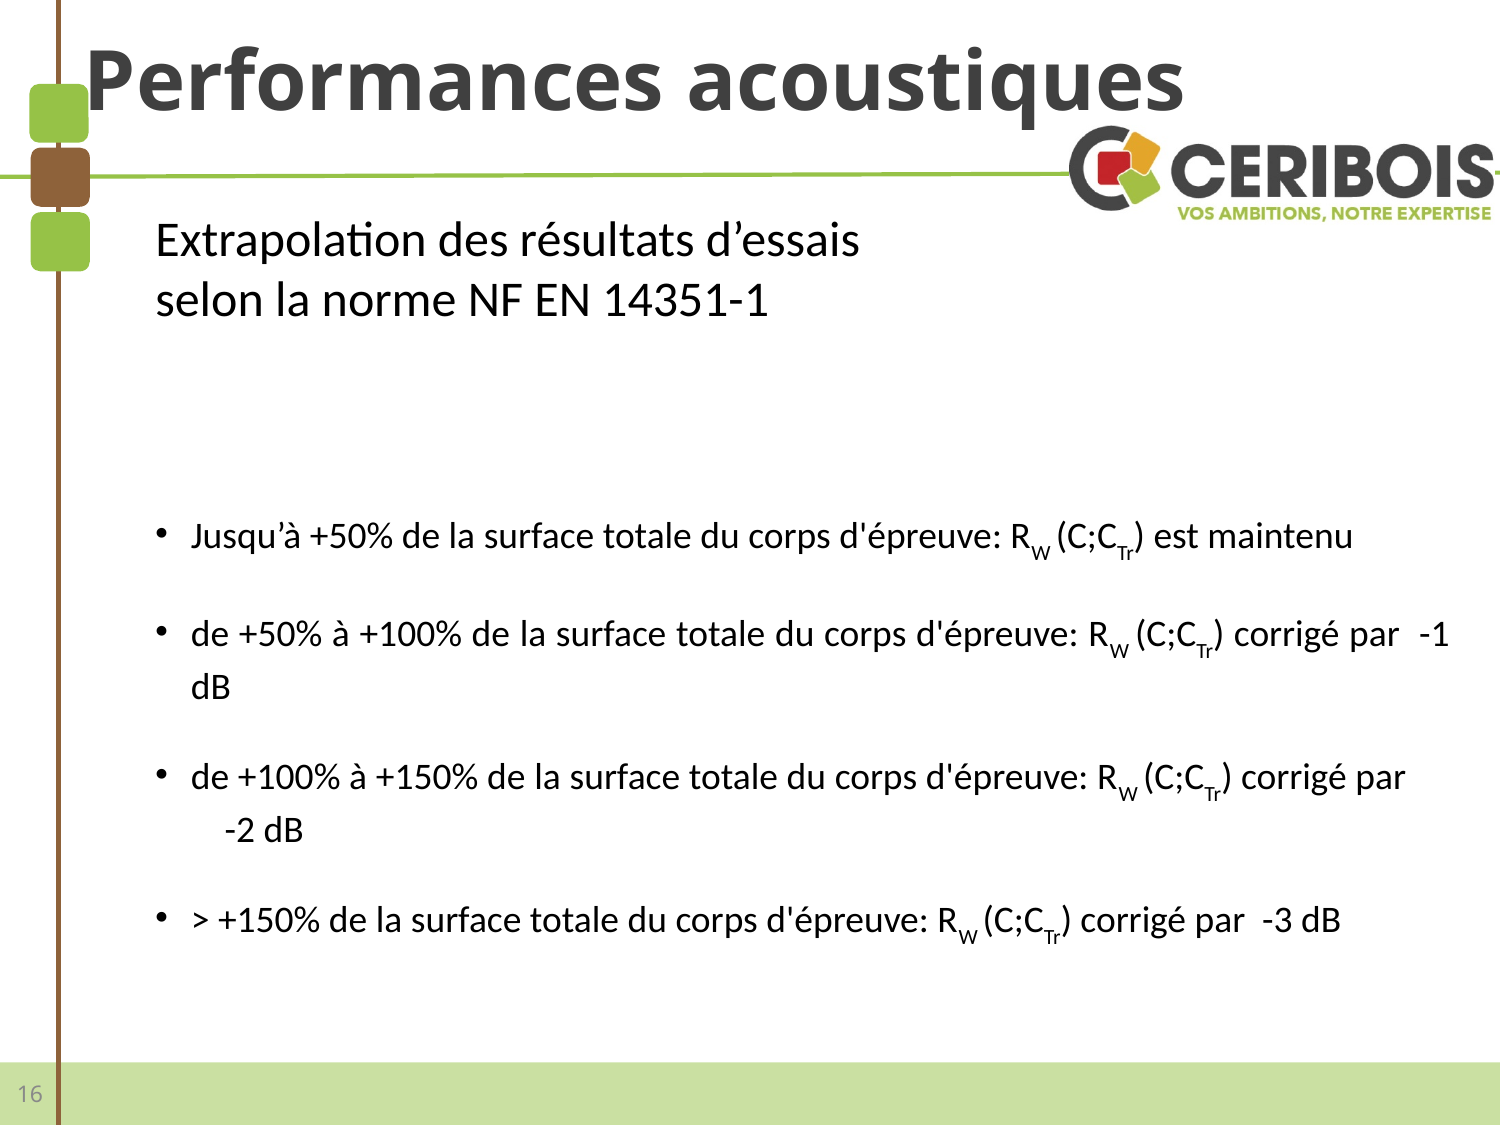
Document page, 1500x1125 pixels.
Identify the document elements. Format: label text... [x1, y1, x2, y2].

text_box Jusqu’à +50% de la surface totale du corps d'épreuve: RW (C;CTr) est maintenu de +50% à +100% de la surface totale du corps d'épreuve: RW (C;CTr) corrigé par -1 dB de +100% à +150% de la surface totale du corps d'épreuve: RW (C;CTr) corrigé par -2 dB > +150% de la surface totale du corps d'épreuve: RW (C;CTr) corrigé par -3 dB [140, 503, 1465, 956]
slide_number 16 [0, 1065, 59, 1125]
text_box Extrapolation des résultats d’essais selon la norme NF EN 14351-1 [140, 199, 950, 334]
title Performances acoustiques [0, 0, 1319, 154]
picture [1069, 125, 1495, 228]
